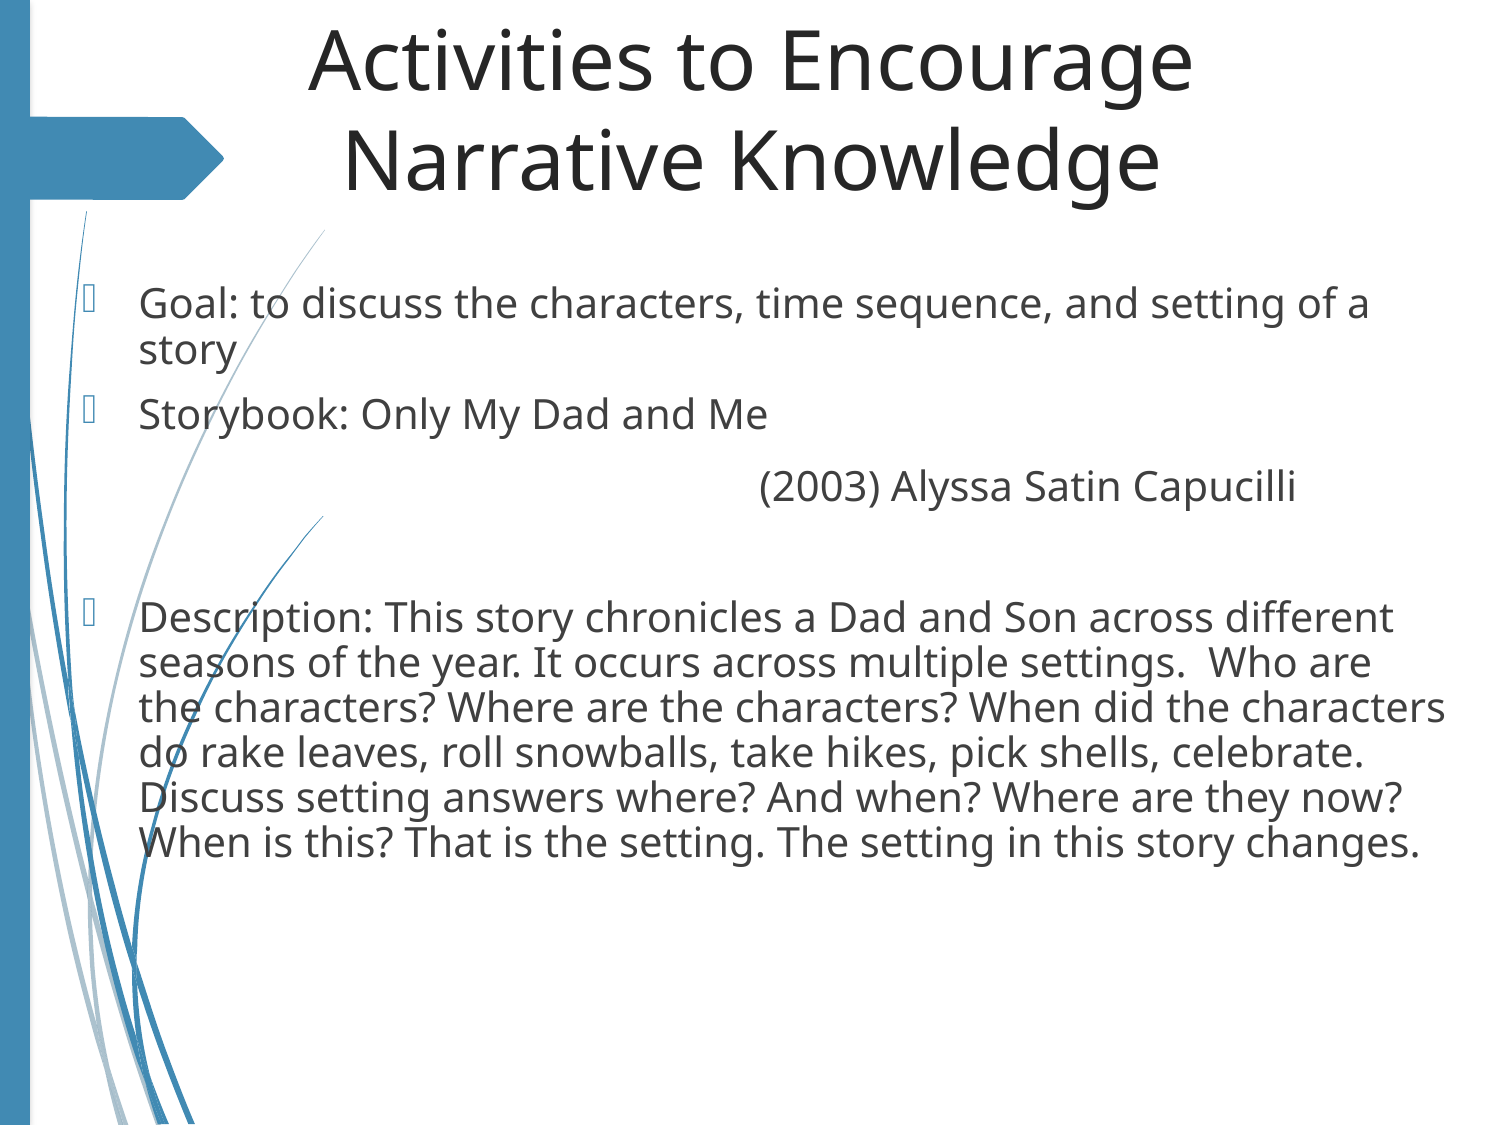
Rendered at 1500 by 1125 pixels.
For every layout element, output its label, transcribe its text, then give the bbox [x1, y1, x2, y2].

title Activities to Encourage Narrative Knowledge [212, 0, 1293, 211]
list Goal: to discuss the characters, time sequence, and setting of a story Storybook: Only My Dad and Me (2003) Alyssa Satin Capucilli Description: This story chronicles a Dad and Son across different seasons of the year. It occurs across multiple settings. Who are the characters? Where are the characters? When did the characters do rake leaves, roll snowballs, take hikes, pick shells, celebrate. Discuss setting answers where? And when? Where are they now? When is this? That is the setting. The setting in this story changes. [67, 275, 1463, 1125]
